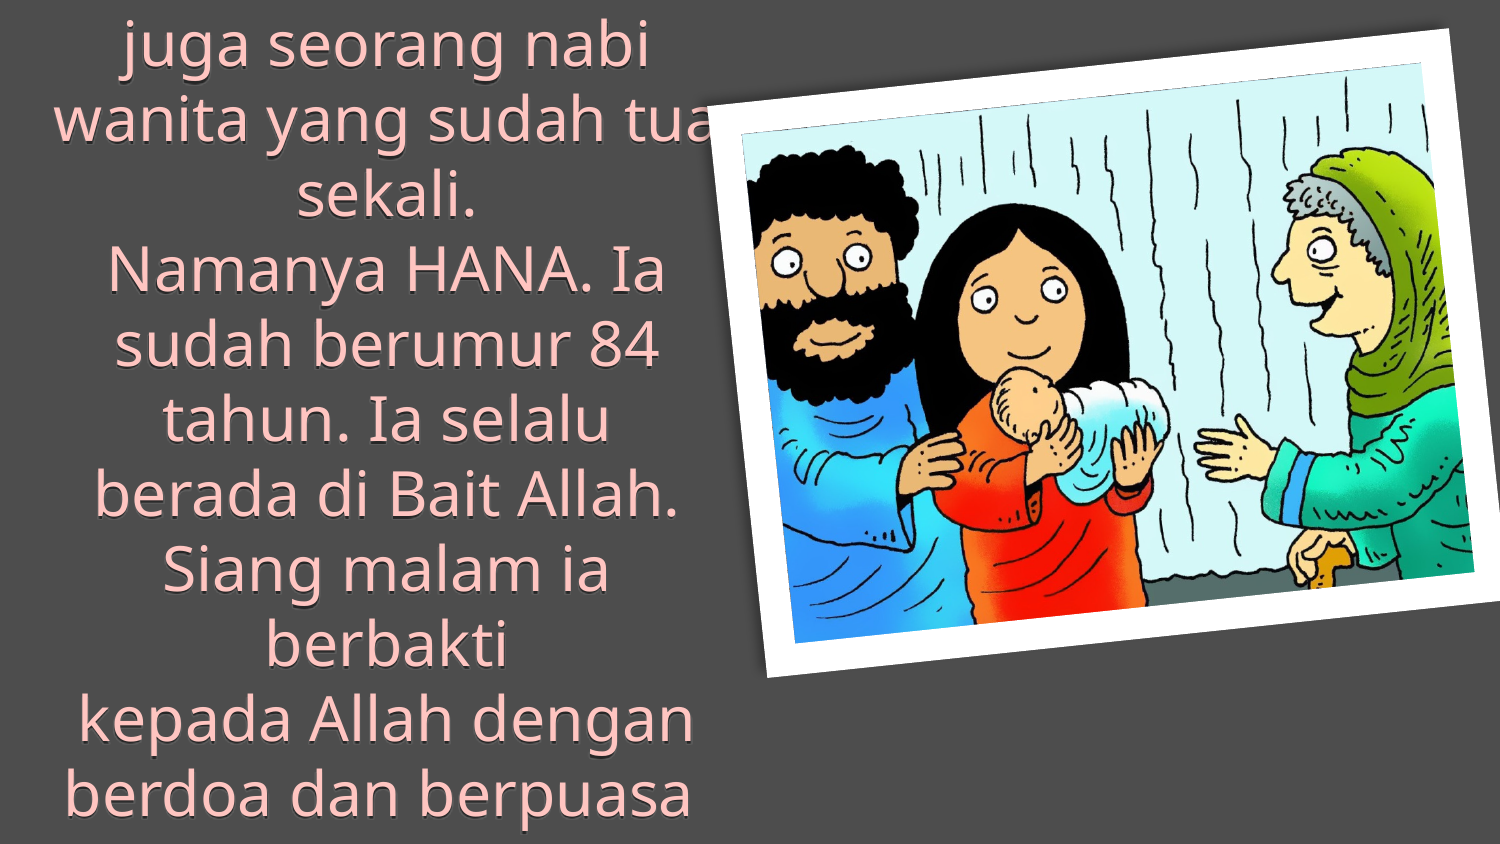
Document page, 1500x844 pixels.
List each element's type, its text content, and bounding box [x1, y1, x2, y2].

title Pada waktu itu ada juga seorang nabi wanita yang sudah tua sekali. Namanya HANA. Ia sudah berumur 84 tahun. Ia selalu berada di Bait Allah. Siang malam ia berbakti kepada Allah dengan berdoa dan berpuasa [37, 71, 738, 844]
picture [742, 63, 1474, 643]
